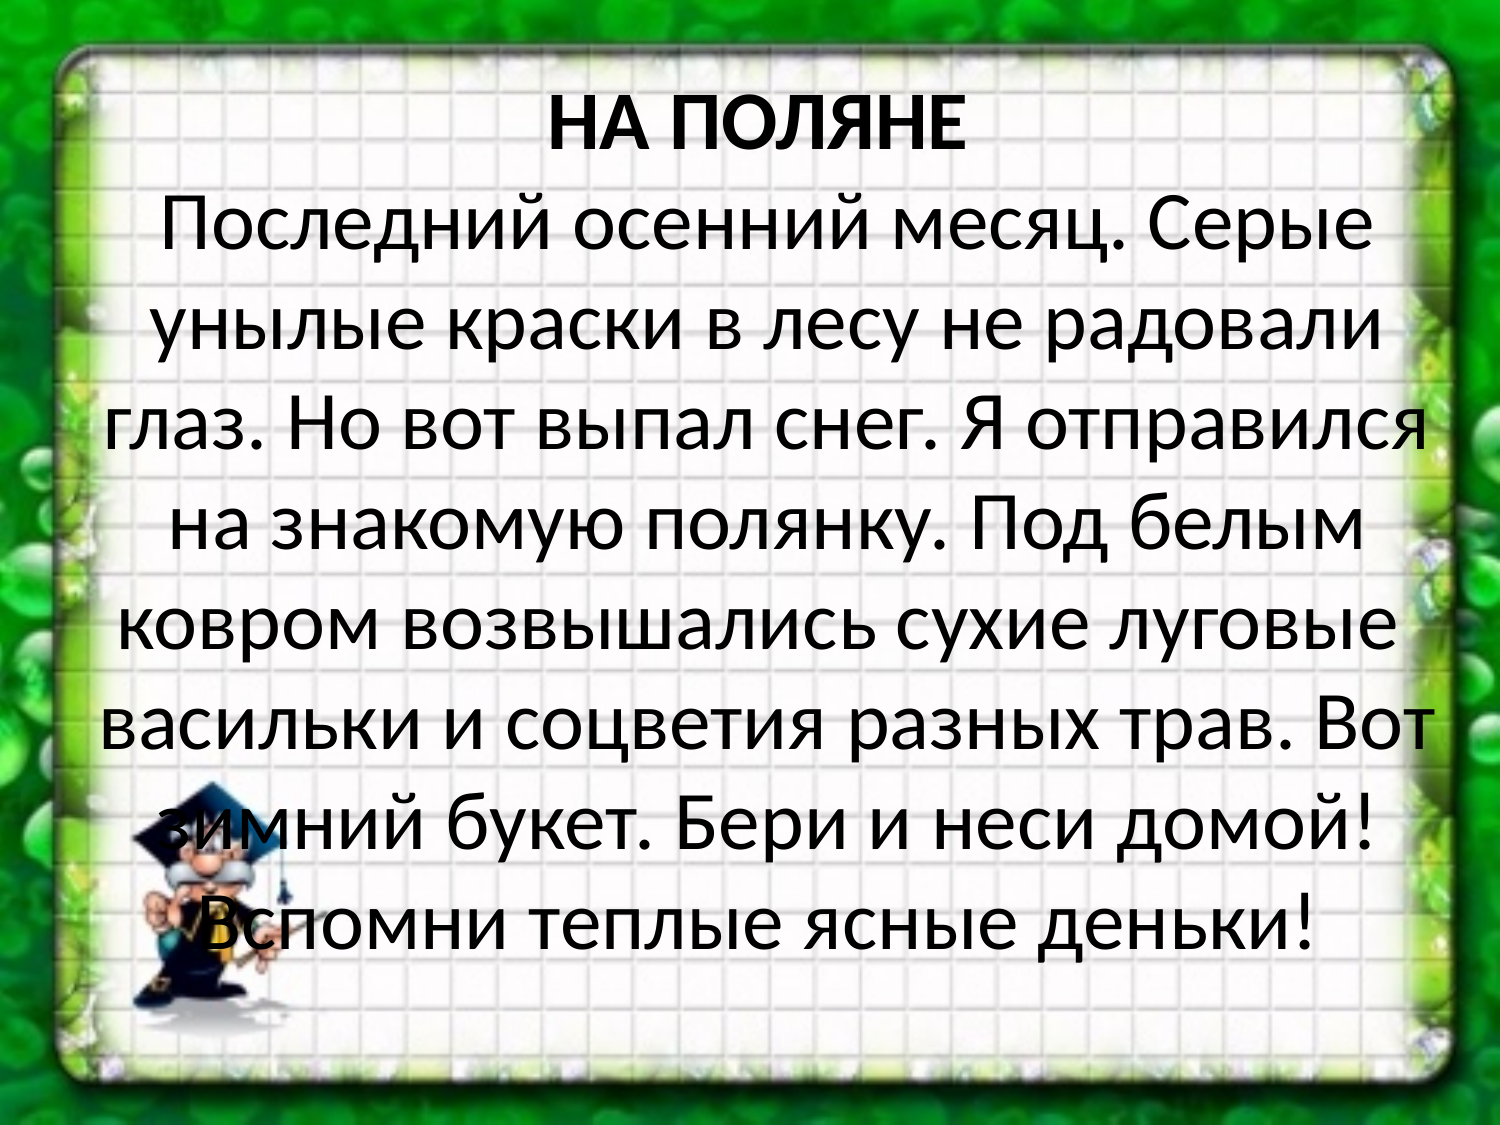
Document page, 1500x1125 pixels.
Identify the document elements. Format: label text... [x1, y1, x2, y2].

text_box НА ПОЛЯНЕ Последний осенний месяц. Серые унылые краски в лесу не радовали глаз. Но вот выпал снег. Я отправился на знакомую полянку. Под белым ковром возвышались сухие луговые васильки и соцветия разных трав. Вот зимний букет. Бери и неси домой! Вспомни теплые ясные деньки! [82, 58, 1454, 1074]
picture [0, 0, 1500, 1125]
